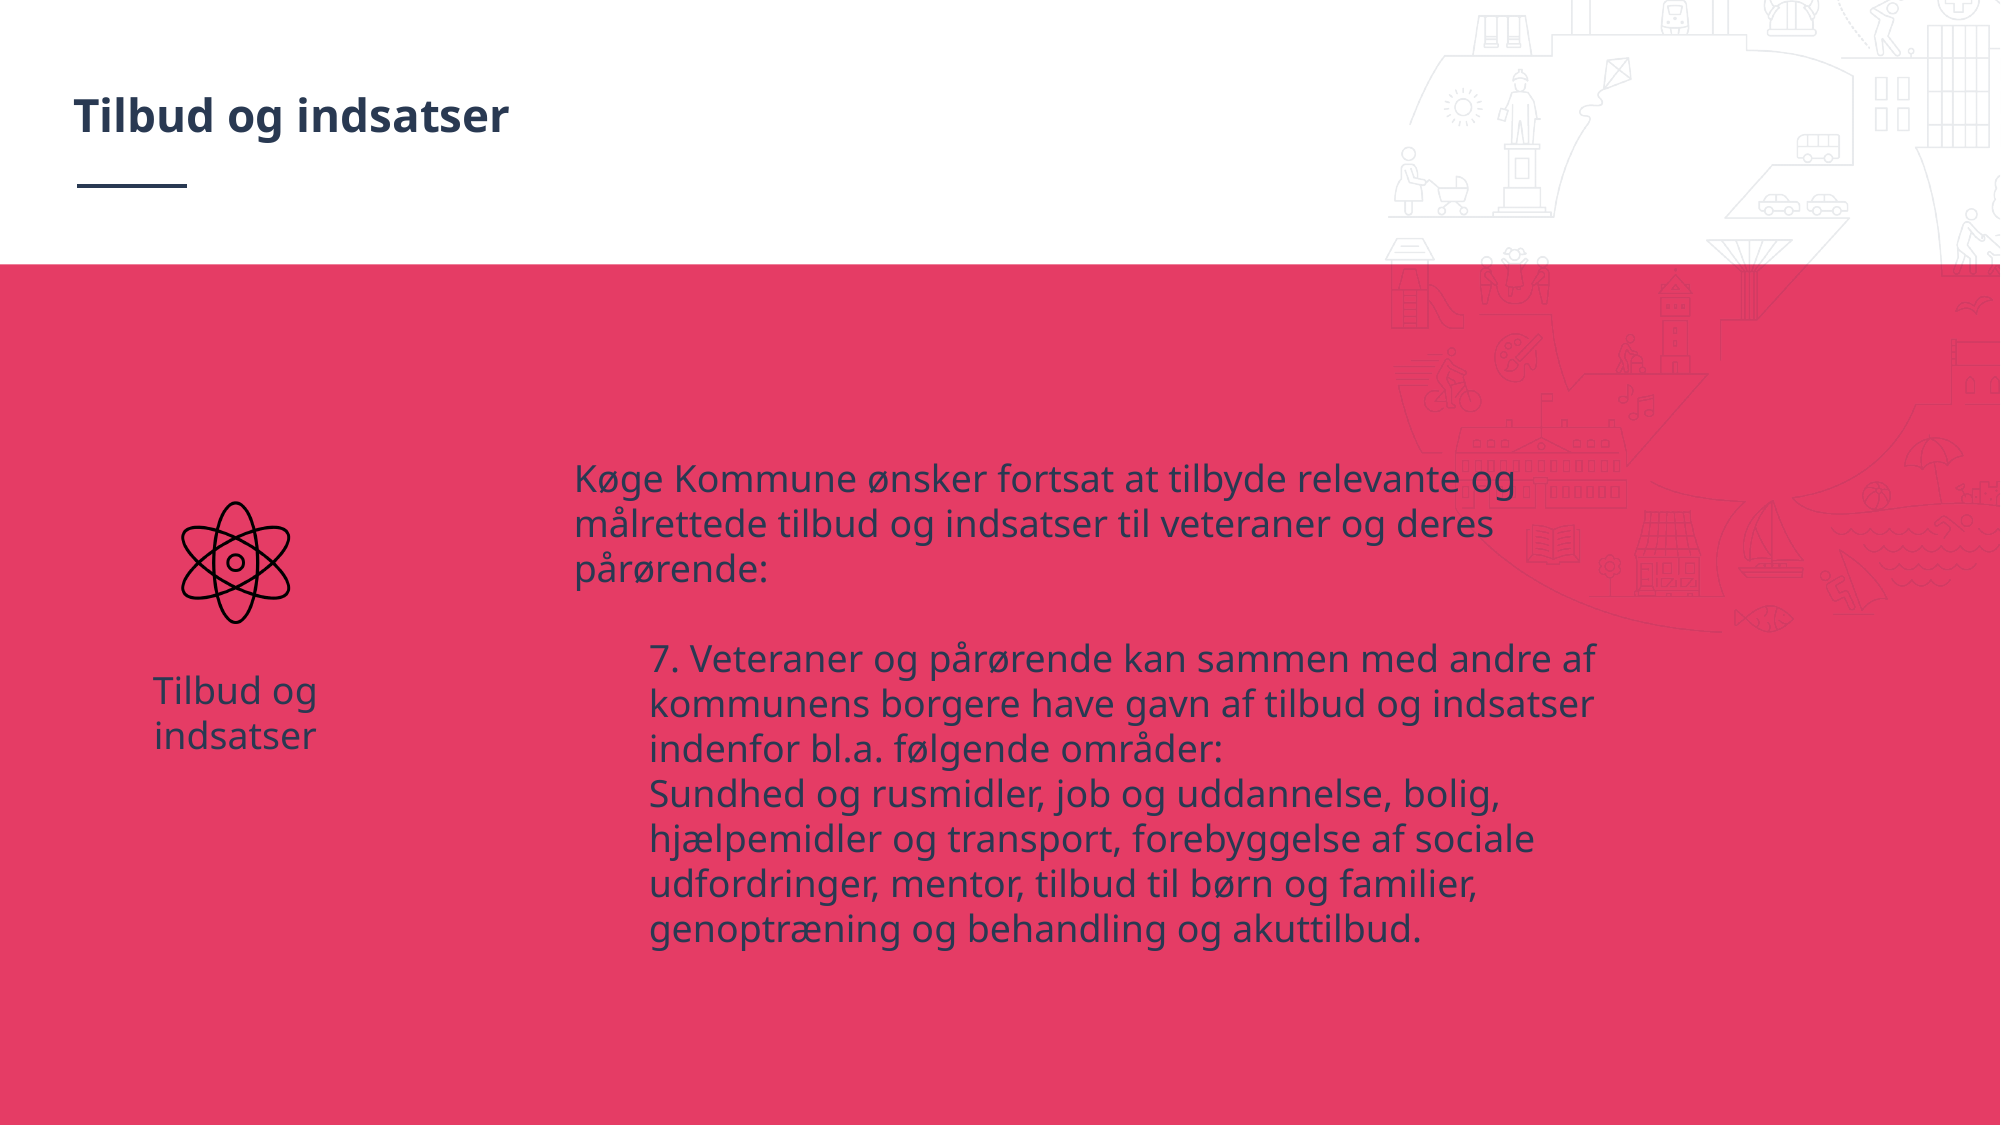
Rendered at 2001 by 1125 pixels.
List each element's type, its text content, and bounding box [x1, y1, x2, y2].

title Tilbud og indsatser [58, 85, 1784, 303]
picture [1378, 0, 2001, 662]
text_box Køge Kommune ønsker fortsat at tilbyde relevante og målrettede tilbud og indsatser til veteraner og deres pårørende: 7. Veteraner og pårørende kan sammen med andre af kommunens borgere have gavn af tilbud og indsatser indenfor bl.a. følgende områder: Sundhed og rusmidler, job og uddannelse, bolig, hjælpemidler og transport, forebyggelse af sociale udfordringer, mentor, tilbud til børn og familier, genoptræning og behandling og akuttilbud. [559, 447, 1624, 1093]
text_box Tilbud og indsatser [88, 659, 383, 765]
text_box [160, 487, 311, 638]
